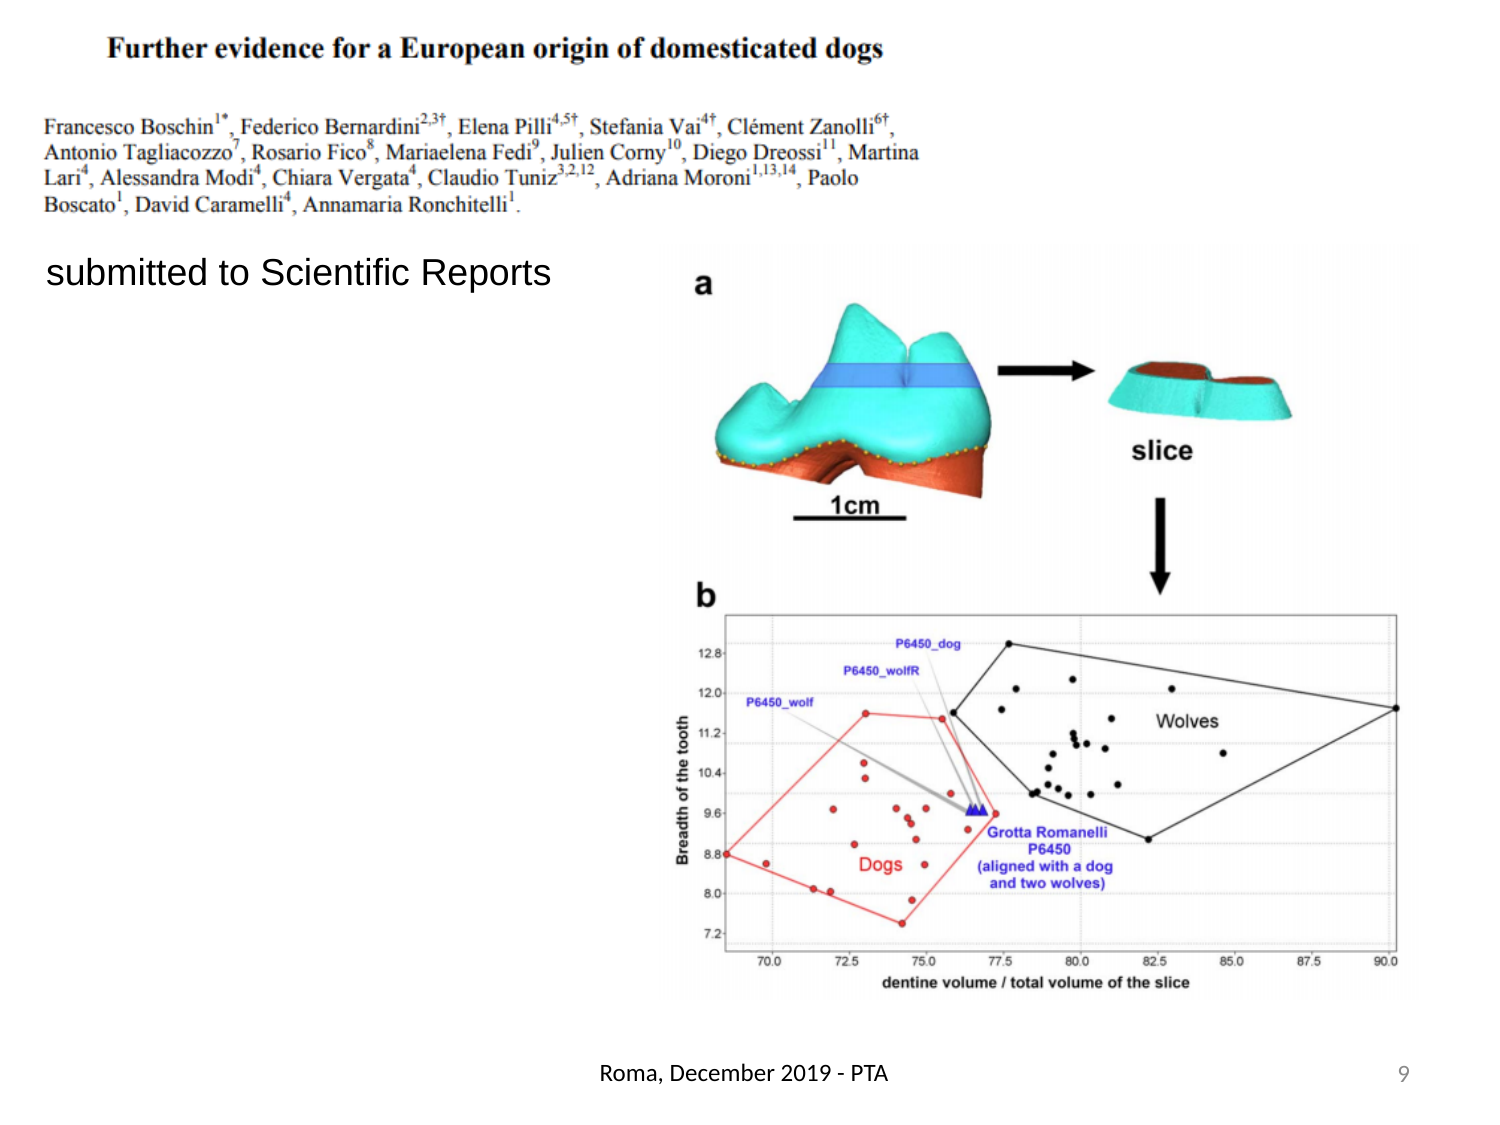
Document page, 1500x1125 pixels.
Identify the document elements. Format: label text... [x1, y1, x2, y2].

picture [27, 19, 968, 224]
text_box submitted to Scientific Reports [31, 240, 567, 301]
picture [629, 240, 1450, 1007]
footer Roma, December 2019 - PTA [471, 1041, 1034, 1101]
slide_number 9 [1074, 1042, 1425, 1103]
